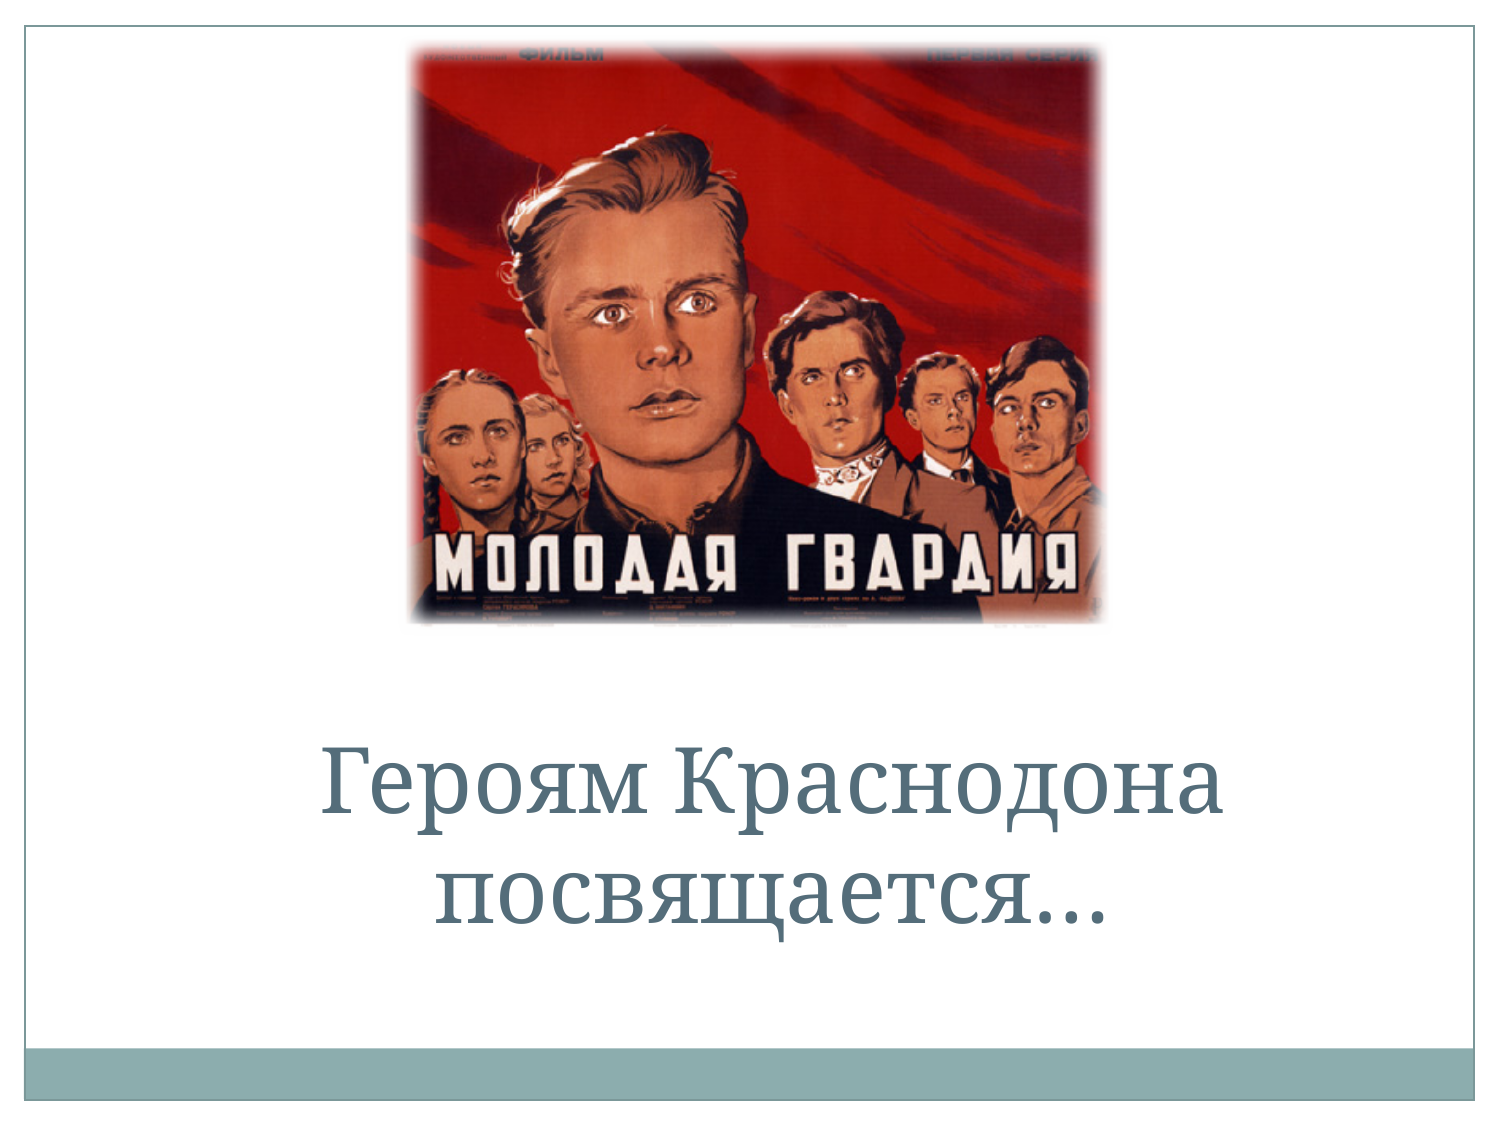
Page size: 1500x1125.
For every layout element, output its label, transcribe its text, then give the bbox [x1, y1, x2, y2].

text_box Героям Краснодона посвящается… [140, 714, 1407, 950]
picture [398, 34, 1114, 636]
